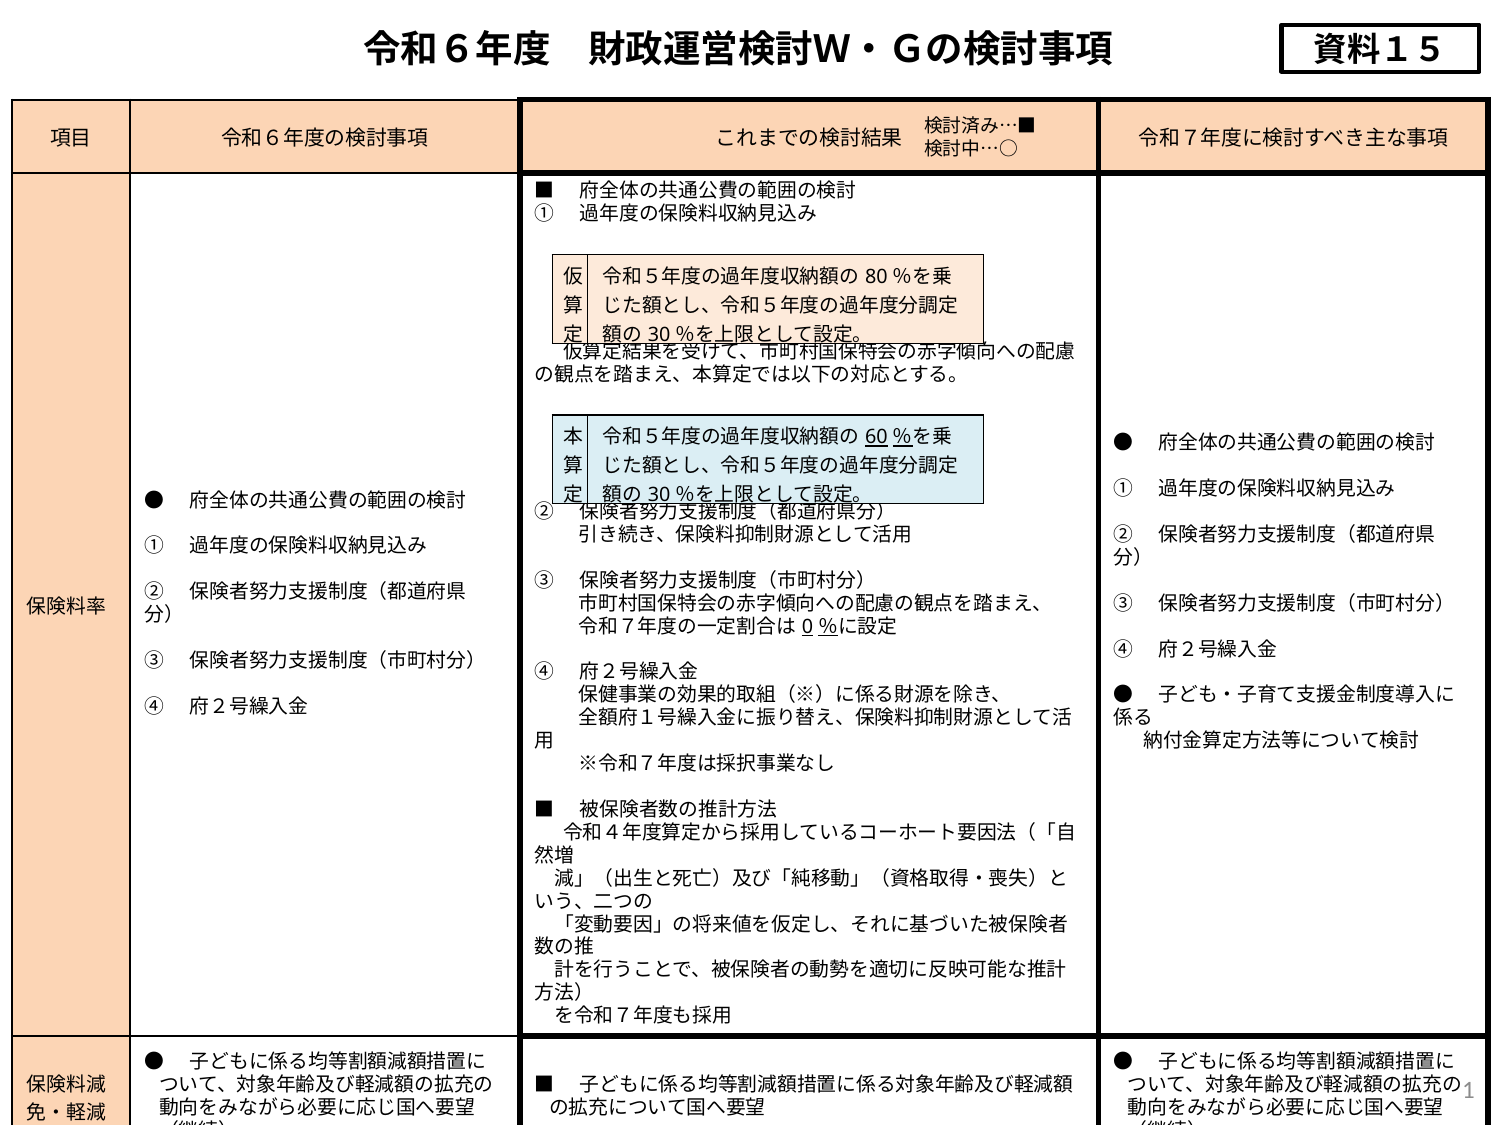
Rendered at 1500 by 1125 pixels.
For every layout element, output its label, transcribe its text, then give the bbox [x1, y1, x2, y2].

table_header 令和５年度の過年度収納額の60％を乗じた額とし、令和５年度の過年度分調定額の30％を上限として設定。 [588, 416, 983, 503]
slide_number 1 [1139, 1058, 1490, 1119]
table_cell 保険料率 [13, 174, 129, 1035]
table_cell ● 子どもに係る均等割額減額措置について、対象年齢及び軽減額の拡充の動向をみながら必要に応じ国へ要望（継続） [131, 1037, 517, 1125]
text_box 検討済み…■ 検討中…○ [909, 106, 1058, 167]
table_cell ● 子どもに係る均等割額減額措置について、対象年齢及び軽減額の拡充の動向をみながら必要に応じ国へ要望（継続） [1101, 1039, 1485, 1125]
table_header 令和５年度の過年度収納額の80％を乗じた額とし、令和５年度の過年度分調定額の30％を上限として設定。 [588, 255, 983, 343]
table_header 令和６年度の検討事項 [131, 101, 517, 172]
table_cell ■ 府全体の共通公費の範囲の検討 ① 過年度の保険料収納見込み 仮算定結果を受けて、市町村国保特会の赤字傾向への配慮の観点を踏まえ、本算定では以下の対応とする。 ② 保険者努力支援制度（都道府県分） 引き続き、保険料抑制財源として活用 ③ 保険者努力支援制度（市町村分） 市町村国保特会の赤字傾向への配慮の観点を踏まえ、 令和７年度の一定割合は0％に設定 ④ 府２号繰入金 保健事業の効果的取組（※）に係る財源を除き、 全額府１号繰入金に振り替え、保険料抑制財源として活用 ※令和７年度は採択事業なし ■ 被保険者数の推計方法 令和４年度算定から採用しているコーホート要因法（「自然増 減」（出生と死亡）及び「純移動」（資格取得・喪失）という、二つの 「変動要因」の将来値を仮定し、それに基づいた被保険者数の推 計を行うことで、被保険者の動勢を適切に反映可能な推計方法） を令和７年度も採用 [523, 176, 1096, 1033]
table_header 仮算定 [553, 255, 587, 343]
table_cell ■ 子どもに係る均等割減額措置に係る対象年齢及び軽減額の拡充について国へ要望 [523, 1039, 1096, 1125]
table_header 本算定 [553, 416, 587, 503]
table_cell 保険料減免・軽減 [13, 1037, 129, 1125]
table_header これまでの検討結果 [523, 102, 1096, 170]
table_cell ● 府全体の共通公費の範囲の検討 ① 過年度の保険料収納見込み ② 保険者努力支援制度（都道府県分） ③ 保険者努力支援制度（市町村分） ④ 府２号繰入金 ● 子ども・子育て支援金制度導入に係る 納付金算定方法等について検討 [1101, 176, 1485, 1033]
table_header 令和７年度に検討すべき主な事項 [1101, 102, 1485, 170]
table_cell ● 府全体の共通公費の範囲の検討 ① 過年度の保険料収納見込み ② 保険者努力支援制度（都道府県分） ③ 保険者努力支援制度（市町村分） ④ 府２号繰入金 [131, 174, 517, 1035]
title 令和６年度 財政運営検討Ｗ・Ｇの検討事項 [0, 8, 1477, 86]
table_header 項目 [13, 101, 129, 172]
text_box 資料１５ [1279, 23, 1481, 74]
